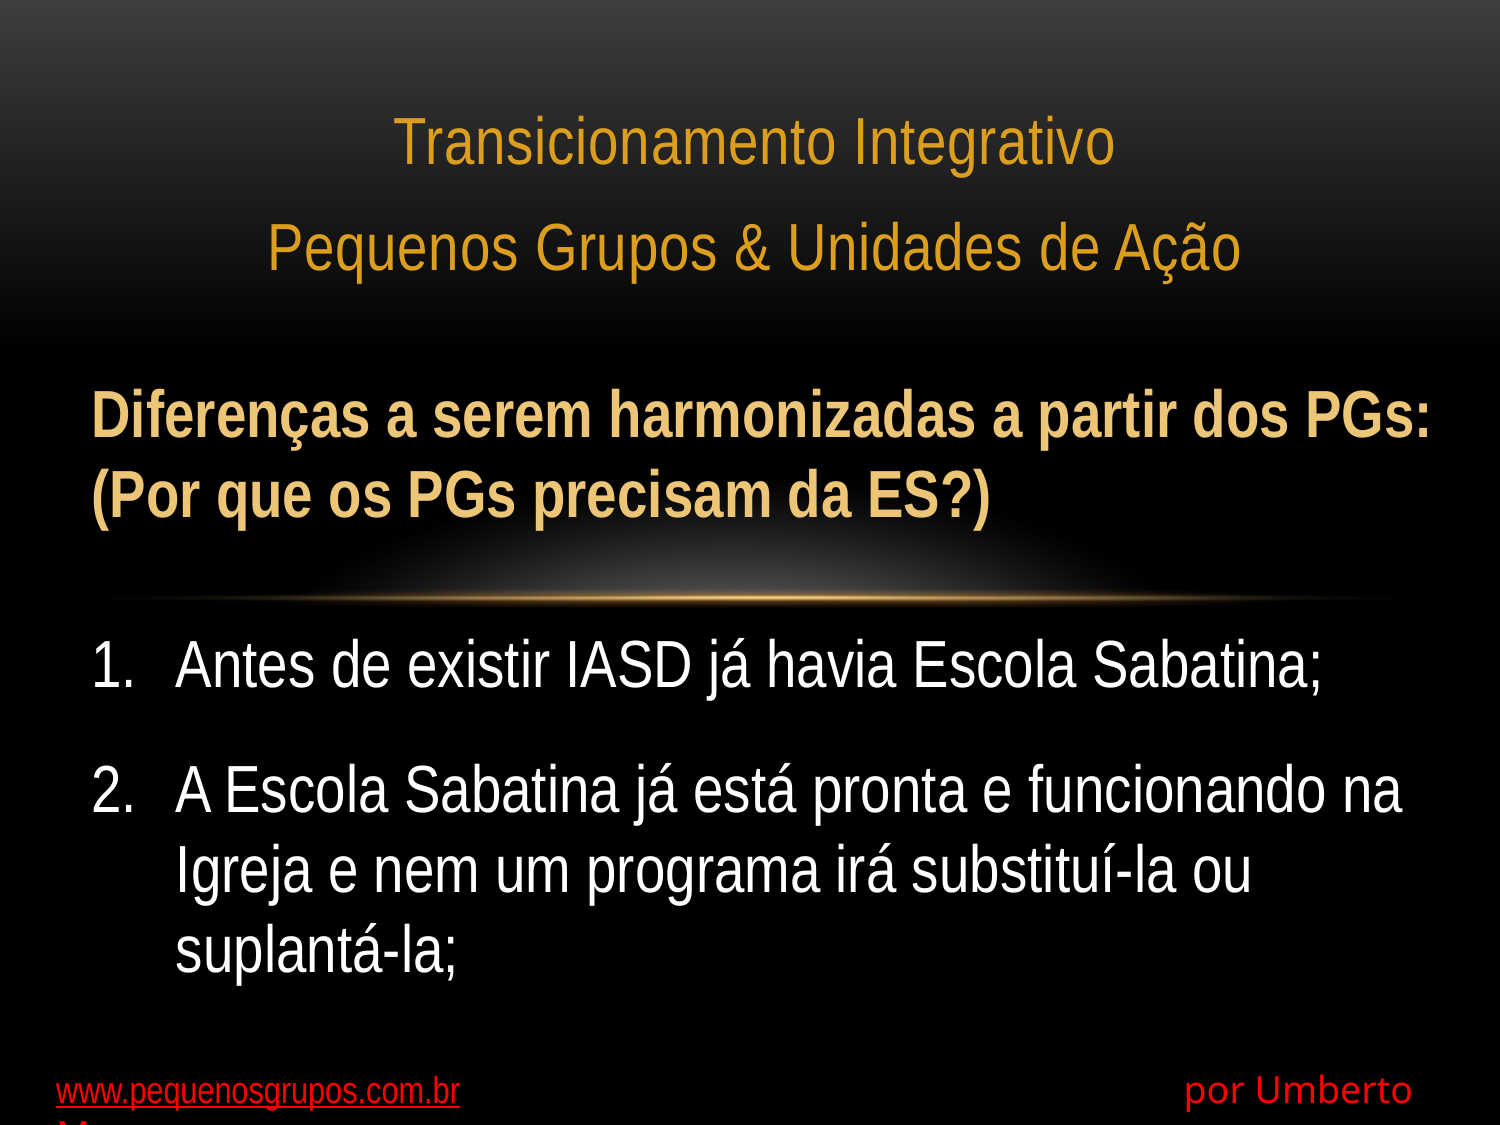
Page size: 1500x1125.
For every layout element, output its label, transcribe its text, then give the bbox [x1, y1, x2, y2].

text_box Diferenças a serem harmonizadas a partir dos PGs: (Por que os PGs precisam da ES?) Antes de existir IASD já havia Escola Sabatina; A Escola Sabatina já está pronta e funcionando na Igreja e nem um programa irá substituí-la ou suplantá-la; [76, 363, 1459, 993]
text_box www.pequenosgrupos.com.br por Umberto Moura [41, 1058, 1459, 1125]
picture [0, 0, 1500, 750]
subtitle Transicionamento Integrativo Pequenos Grupos & Unidades de Ação [230, 90, 1281, 315]
